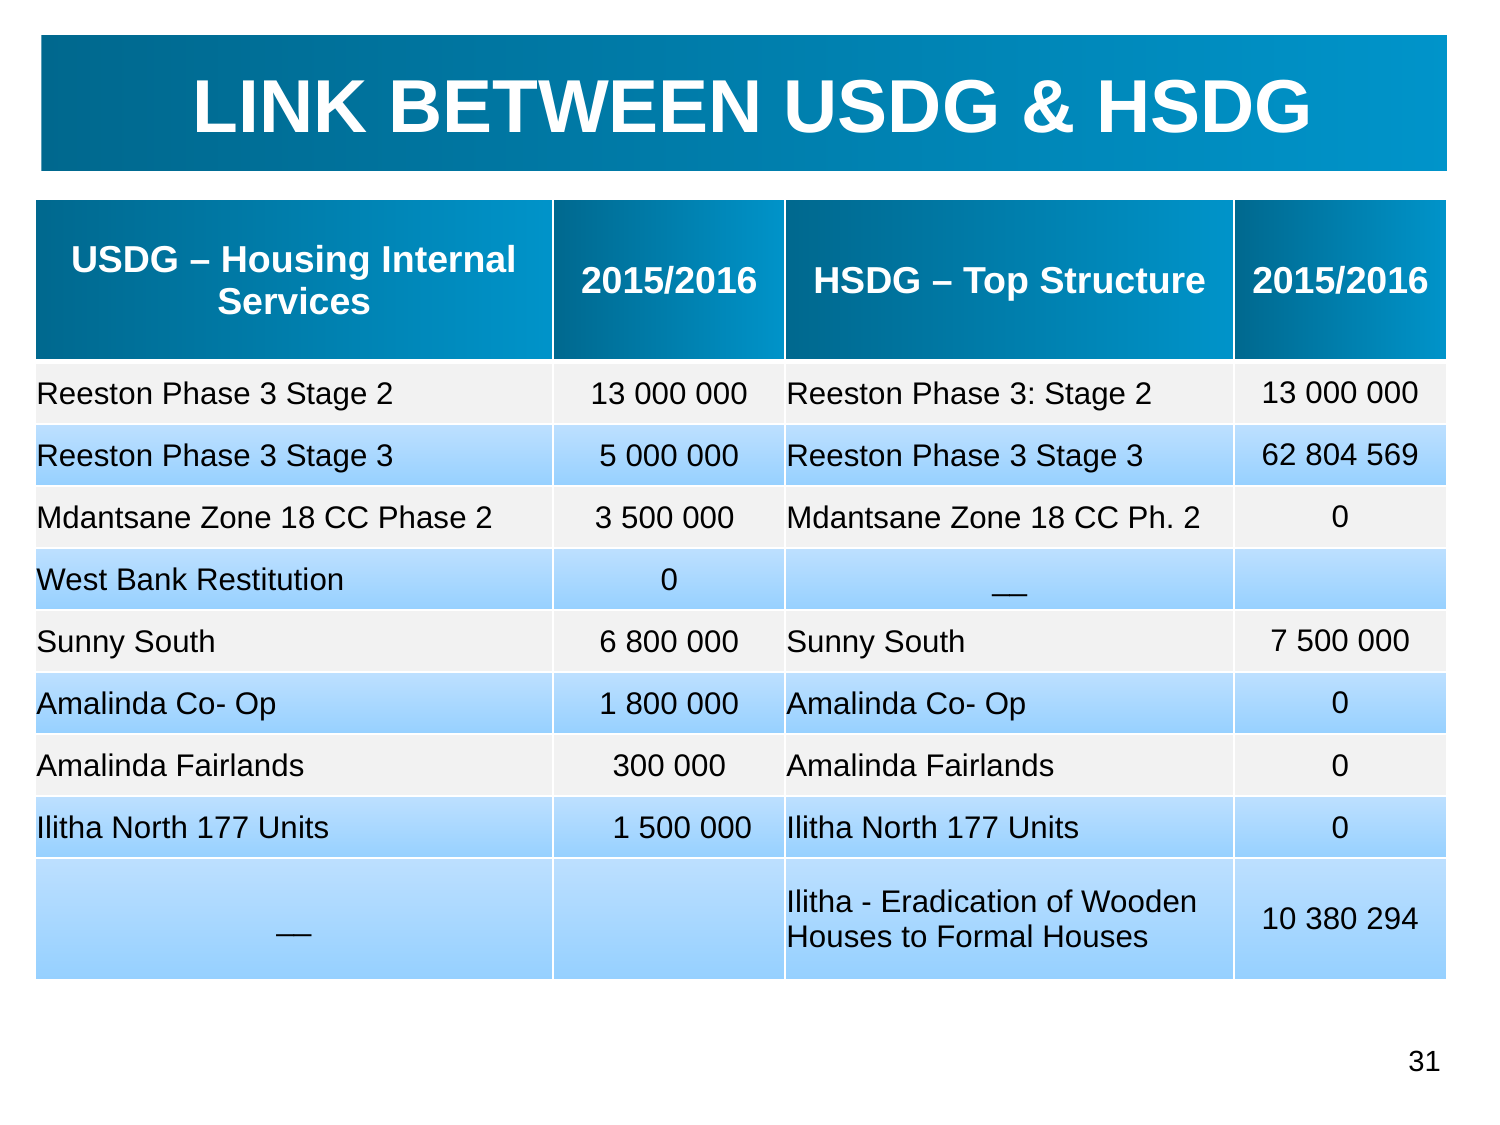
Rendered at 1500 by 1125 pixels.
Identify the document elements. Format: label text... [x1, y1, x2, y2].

table_cell 0 [554, 549, 784, 609]
table_cell Amalinda Fairlands [36, 735, 552, 795]
table_cell 62 804 569 [1235, 425, 1446, 485]
table_cell __ [36, 859, 552, 979]
table_cell __ [786, 549, 1233, 609]
table_cell 3 500 000 [554, 487, 784, 547]
table_cell Mdantsane Zone 18 CC Ph. 2 [786, 487, 1233, 547]
table_cell Amalinda Co- Op [786, 673, 1233, 733]
table_cell Mdantsane Zone 18 CC Phase 2 [36, 487, 552, 547]
table_header 2015/2016 [554, 200, 784, 359]
table_cell West Bank Restitution [36, 549, 552, 609]
table_cell Sunny South [786, 611, 1233, 671]
table_cell 0 [1235, 487, 1446, 547]
table_header HSDG – Top Structure [786, 200, 1233, 359]
table_cell 13 000 000 [554, 364, 784, 423]
table_cell 6 800 000 [554, 611, 784, 671]
table_cell [554, 859, 784, 979]
slide_number 31 [1340, 1035, 1456, 1101]
table_header 2015/2016 [1235, 200, 1446, 359]
table_cell Sunny South [36, 611, 552, 671]
table_cell 300 000 [554, 735, 784, 795]
table_cell [1235, 549, 1446, 609]
table_cell 5 000 000 [554, 425, 784, 485]
table_cell Reeston Phase 3 Stage 2 [36, 364, 552, 423]
table_cell Reeston Phase 3 Stage 3 [786, 425, 1233, 485]
table_cell 1 500 000 [554, 797, 784, 857]
table_cell Amalinda Fairlands [786, 735, 1233, 795]
table_cell 0 [1235, 735, 1446, 795]
table_cell Ilitha - Eradication of Wooden Houses to Formal Houses [786, 859, 1233, 979]
table_cell 10 380 294 [1235, 859, 1446, 979]
table_cell 7 500 000 [1235, 611, 1446, 671]
table_cell Ilitha North 177 Units [786, 797, 1233, 857]
table_cell Reeston Phase 3 Stage 3 [36, 425, 552, 485]
table_cell 0 [1235, 673, 1446, 733]
table_cell 0 [1235, 797, 1446, 857]
table_header USDG – Housing Internal Services [36, 200, 552, 359]
table_cell Reeston Phase 3: Stage 2 [786, 364, 1233, 423]
table_cell 1 800 000 [554, 673, 784, 733]
table_cell Ilitha North 177 Units [36, 797, 552, 857]
table_cell Amalinda Co- Op [36, 673, 552, 733]
table_cell 13 000 000 [1235, 364, 1446, 423]
title LINK BETWEEN USDG & HSDG [41, 34, 1448, 171]
